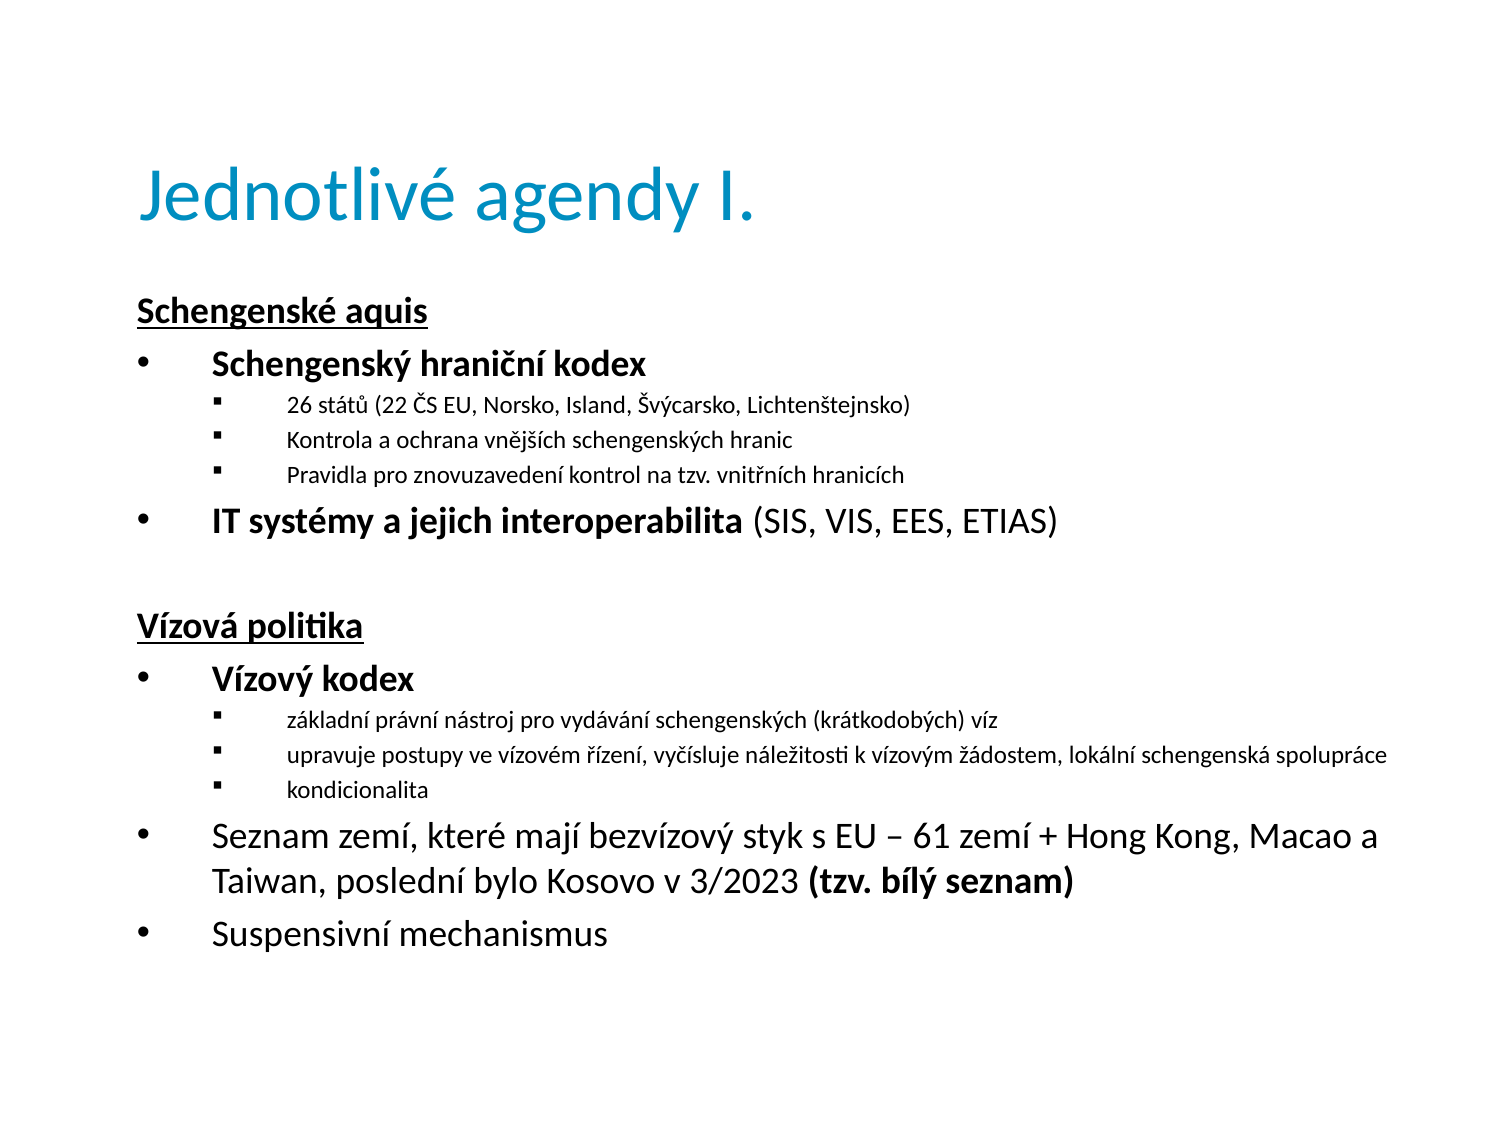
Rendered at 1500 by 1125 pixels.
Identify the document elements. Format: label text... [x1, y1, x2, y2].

list Schengenské aquis Schengenský hraniční kodex 26 států (22 ČS EU, Norsko, Island, Švýcarsko, Lichtenštejnsko) Kontrola a ochrana vnějších schengenských hranic Pravidla pro znovuzavedení kontrol na tzv. vnitřních hranicích IT systémy a jejich interoperabilita (SIS, VIS, EES, ETIAS) Vízová politika Vízový kodex základní právní nástroj pro vydávání schengenských (krátkodobých) víz upravuje postupy ve vízovém řízení, vyčísluje náležitosti k vízovým žádostem, lokální schengenská spolupráce kondicionalita Seznam zemí, které mají bezvízový styk s EU – 61 zemí + Hong Kong, Macao a Taiwan, poslední bylo Kosovo v 3/2023 (tzv. bílý seznam) Suspensivní mechanismus [74, 278, 1425, 1094]
title Jednotlivé agendy I. [71, 135, 1422, 244]
